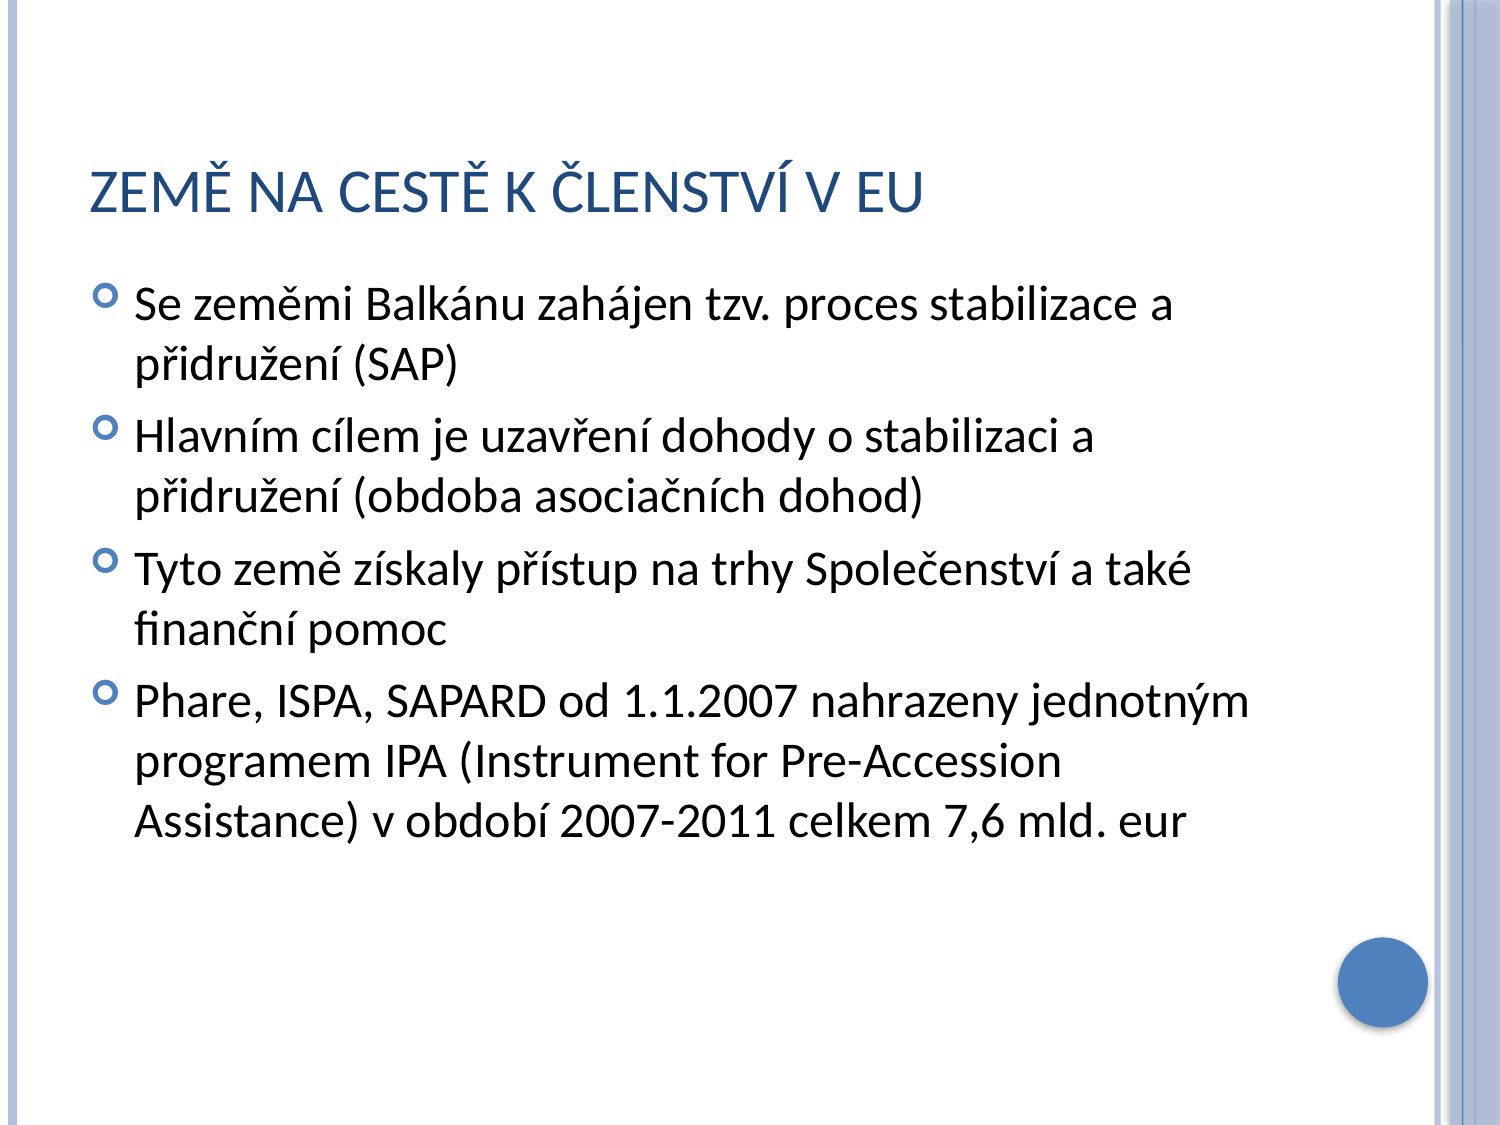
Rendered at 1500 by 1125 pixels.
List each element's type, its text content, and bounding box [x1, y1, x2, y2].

list Se zeměmi Balkánu zahájen tzv. proces stabilizace a přidružení (SAP) Hlavním cílem je uzavření dohody o stabilizaci a přidružení (obdoba asociačních dohod) Tyto země získaly přístup na trhy Společenství a také finanční pomoc Phare, ISPA, SAPARD od 1.1.2007 nahrazeny jednotným programem IPA (Instrument for Pre-Accession Assistance) v období 2007-2011 celkem 7,6 mld. eur [75, 262, 1300, 1062]
title Země na cestě k členství v EU [75, 45, 1300, 233]
